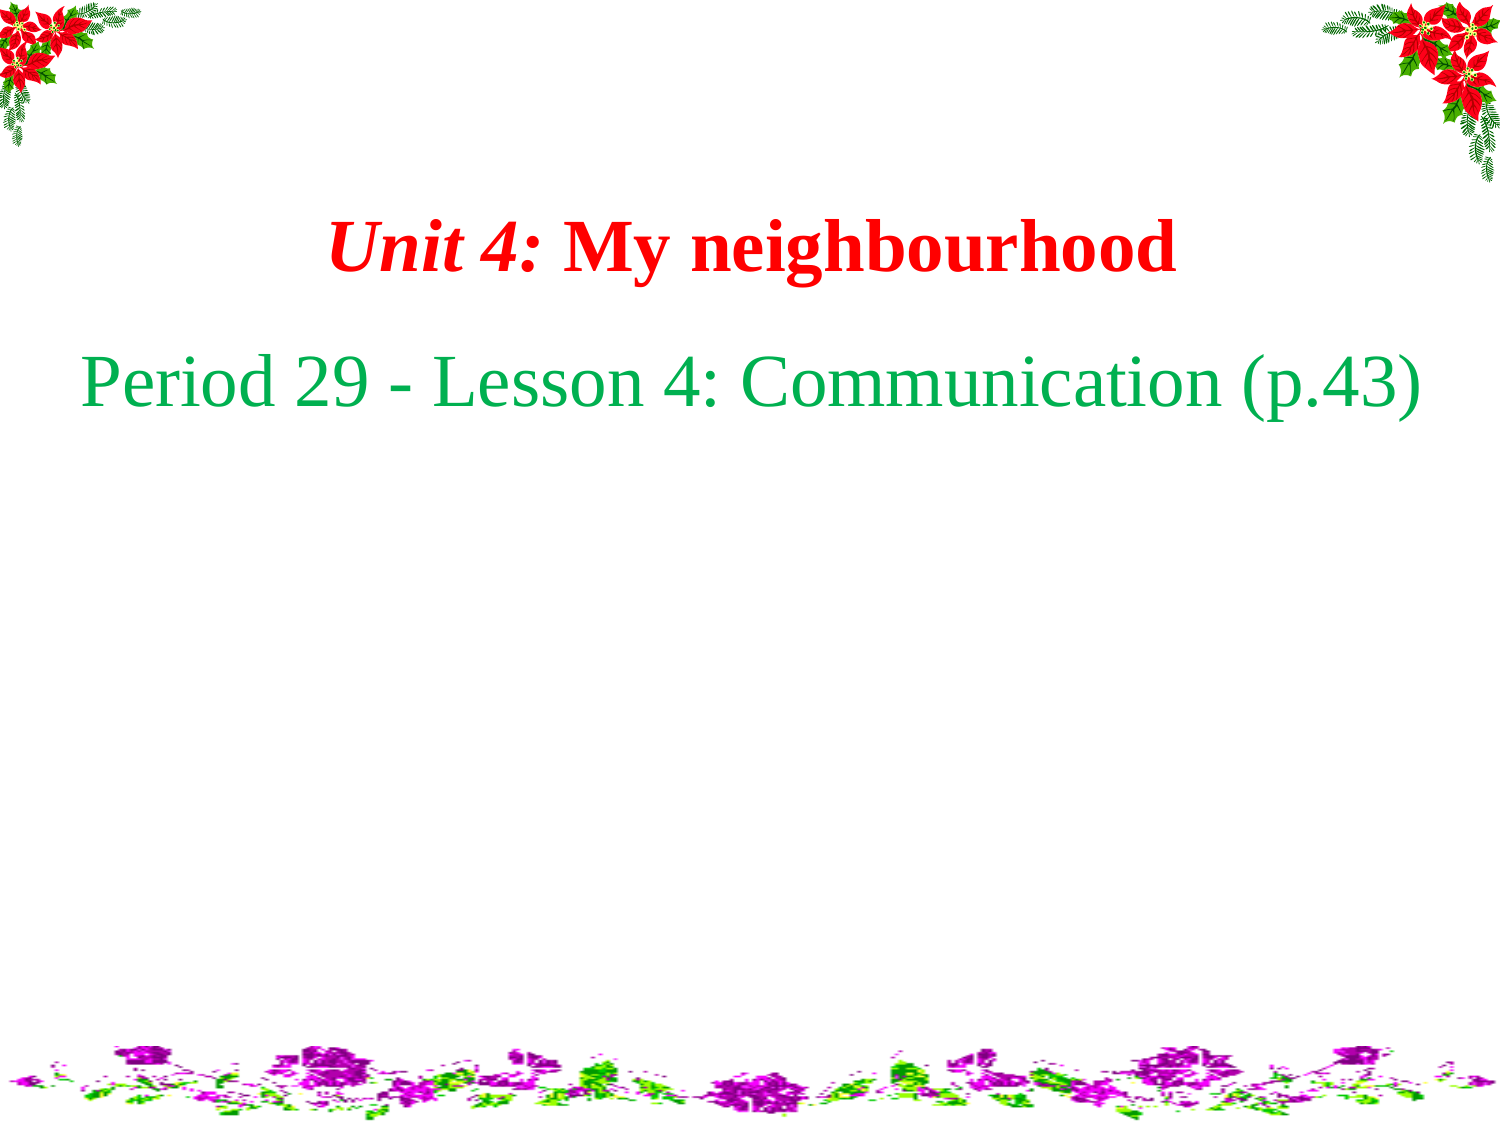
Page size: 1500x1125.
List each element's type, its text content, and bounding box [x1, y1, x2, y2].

picture [0, 1046, 1500, 1125]
text_box Unit 4: My neighbourhood Period 29 - Lesson 4: Communication (p.43) [1, 144, 1500, 430]
picture [0, 1, 142, 148]
picture [1320, 1, 1500, 183]
